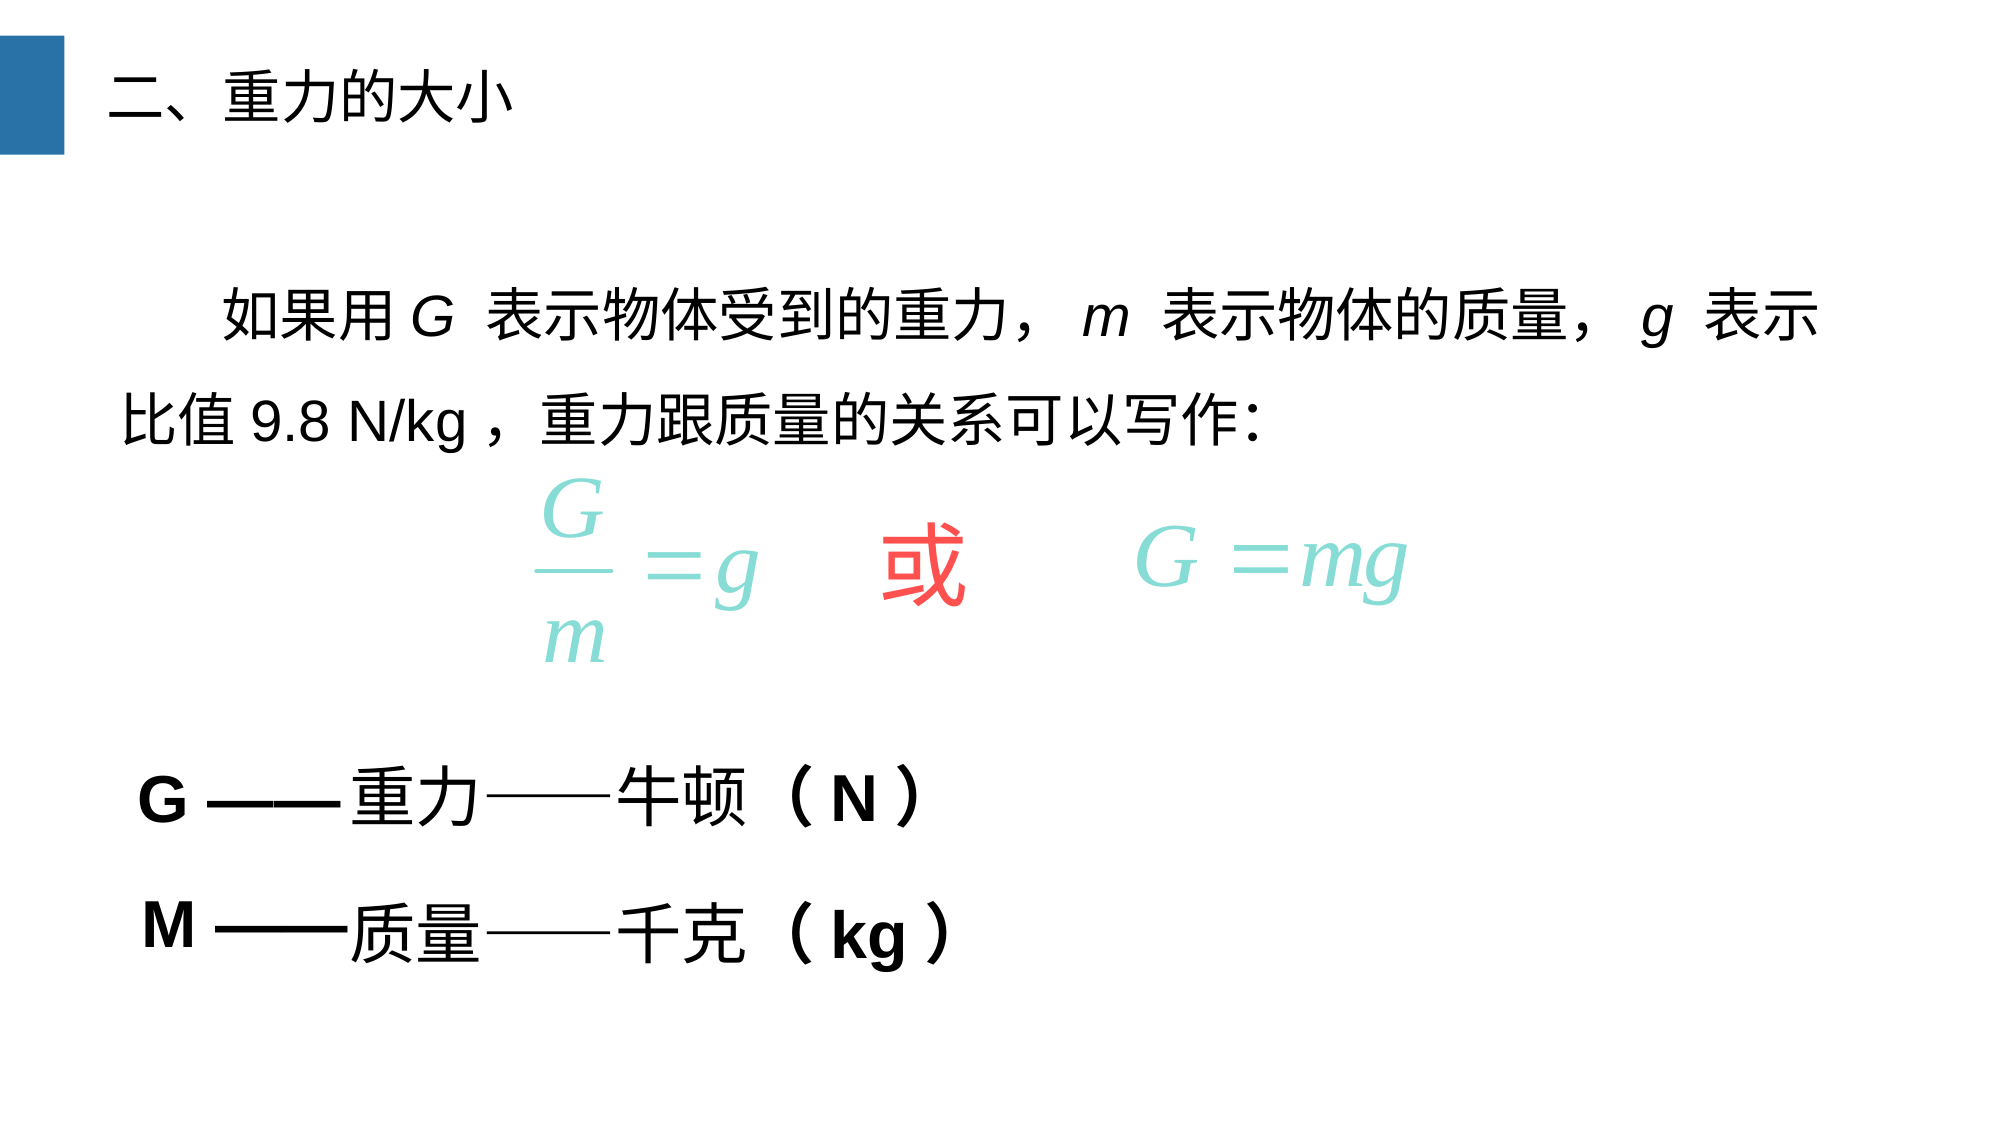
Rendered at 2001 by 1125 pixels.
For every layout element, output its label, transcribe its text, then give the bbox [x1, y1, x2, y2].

picture [521, 452, 779, 678]
text_box 如果用G 表示物体受到的重力，m 表示物体的质量，g 表示比值9.8 N/kg，重力跟质量的关系可以写作： [104, 235, 1869, 461]
picture [1121, 503, 1429, 621]
text_box 重力——牛顿（N） [334, 747, 1093, 842]
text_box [122, 748, 368, 970]
text_box 二、重力的大小 [91, 53, 530, 138]
text_box 或 [862, 501, 1075, 626]
text_box 质量——千克（kg） [334, 884, 1121, 979]
